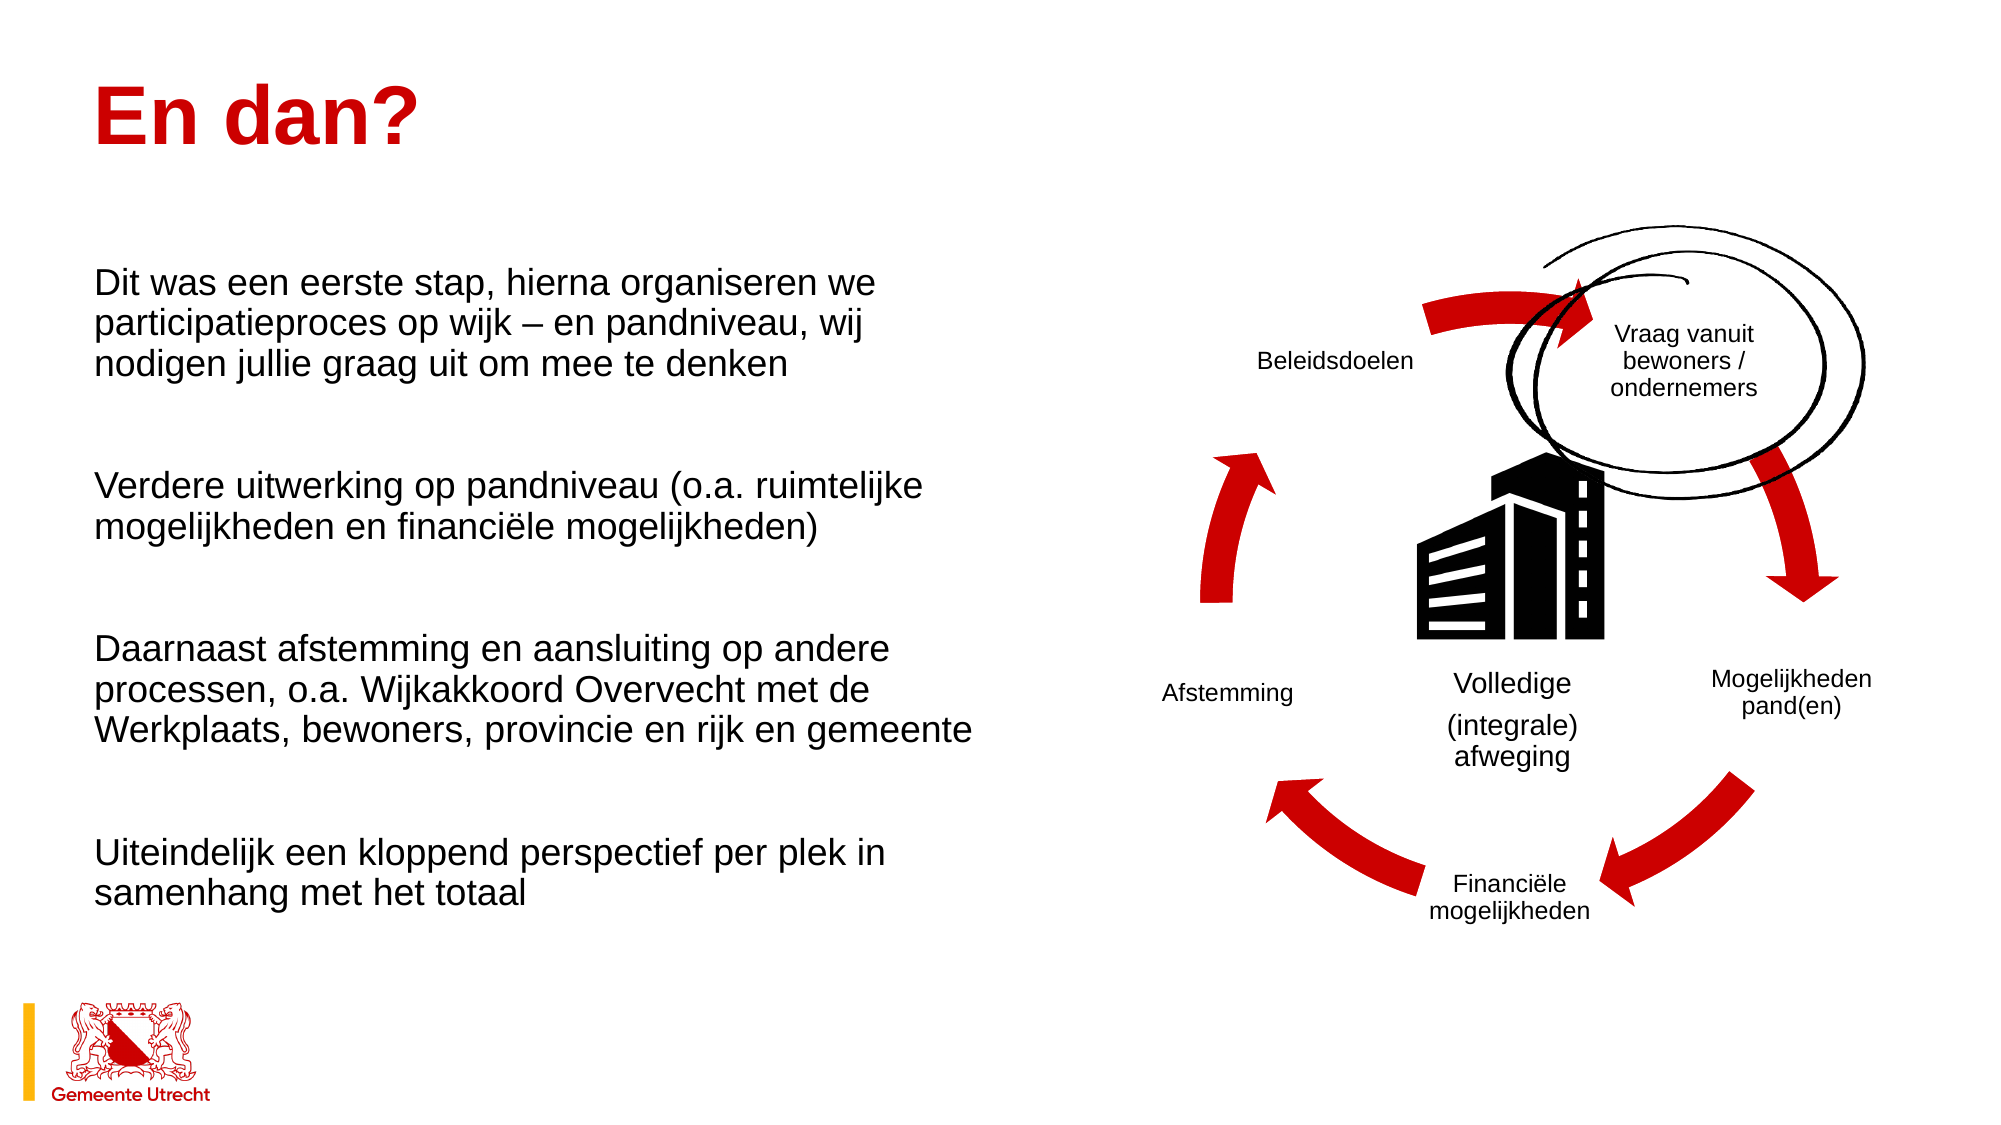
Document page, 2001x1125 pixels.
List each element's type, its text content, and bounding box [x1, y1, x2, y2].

list Dit was een eerste stap, hierna organiseren we participatieproces op wijk – en pandniveau, wij nodigen jullie graag uit om mee te denken Verdere uitwerking op pandniveau (o.a. ruimtelijke mogelijkheden en financiële mogelijkheden) Daarnaast afstemming en aansluiting op andere processen, o.a. Wijkakkoord Overvecht met de Werkplaats, bewoners, provincie en rijk en gemeente Uiteindelijk een kloppend perspectief per plek in samenhang met het totaal [79, 255, 1000, 970]
picture [1391, 148, 1885, 642]
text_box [1413, 621, 1612, 821]
title En dan? [78, 17, 1930, 217]
picture [23, 1000, 210, 1101]
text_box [952, 267, 2000, 987]
